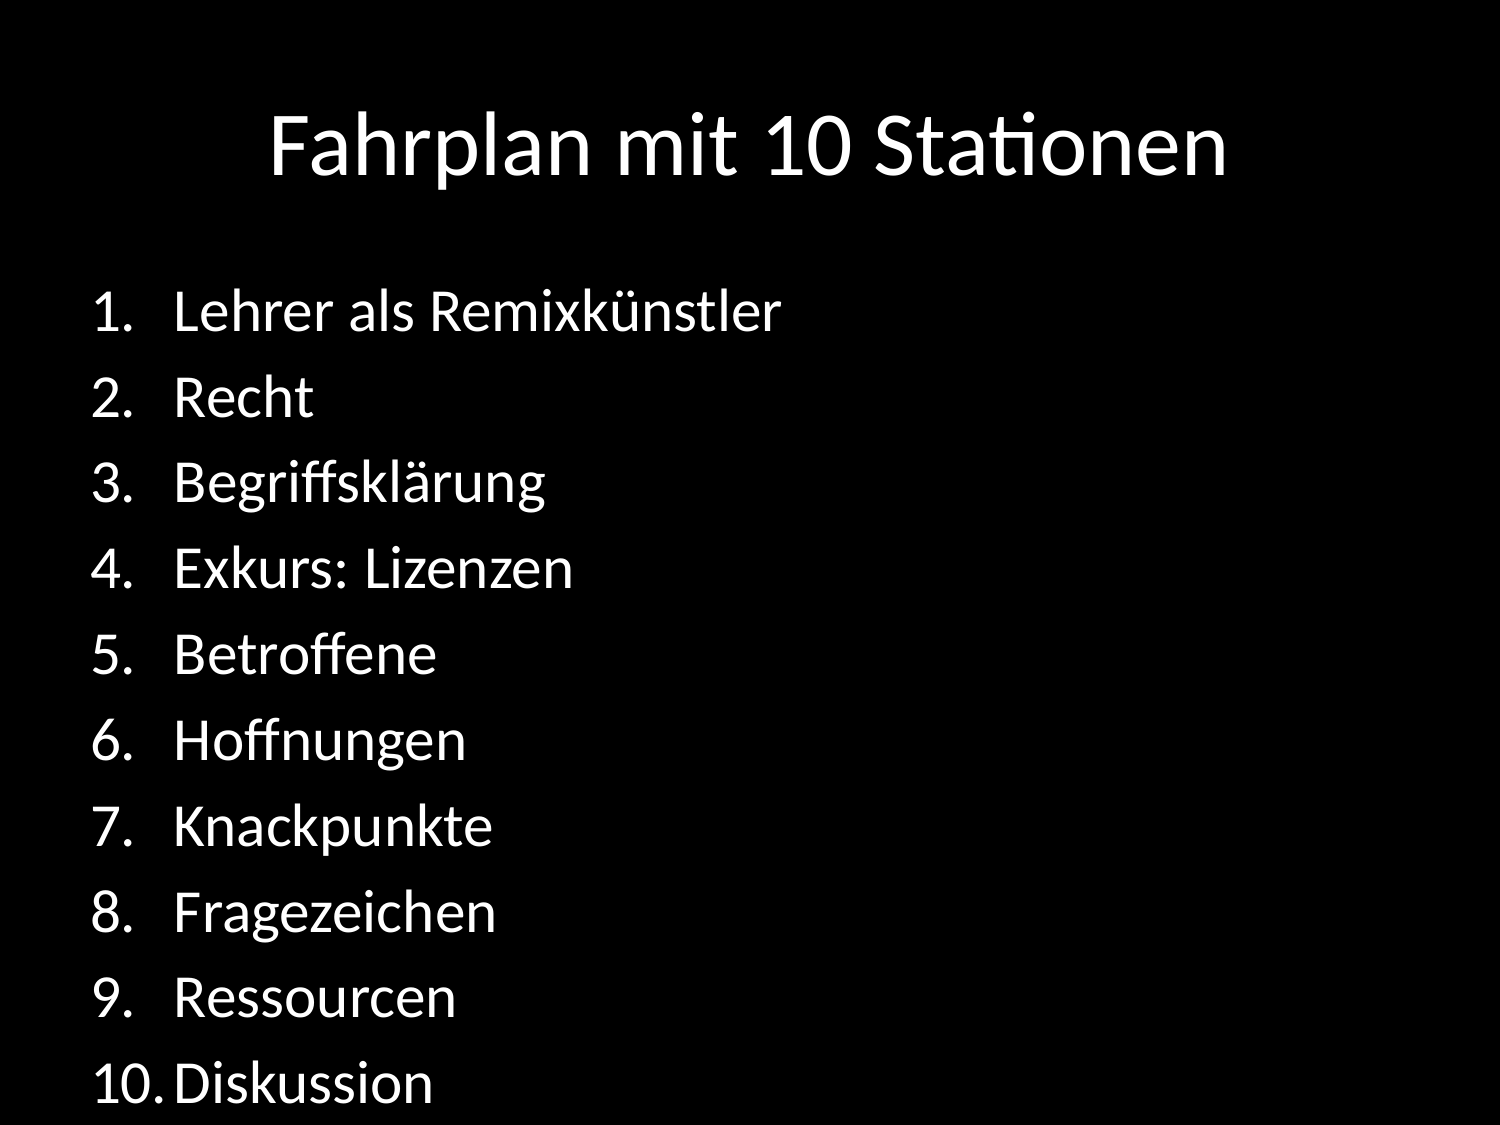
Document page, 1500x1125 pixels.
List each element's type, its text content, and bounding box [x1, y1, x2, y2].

list Lehrer als Remixkünstler Recht Begriffsklärung Exkurs: Lizenzen Betroffene Hoffnungen Knackpunkte Fragezeichen Ressourcen Diskussion [75, 262, 1425, 1125]
title Fahrplan mit 10 Stationen [75, 45, 1425, 233]
